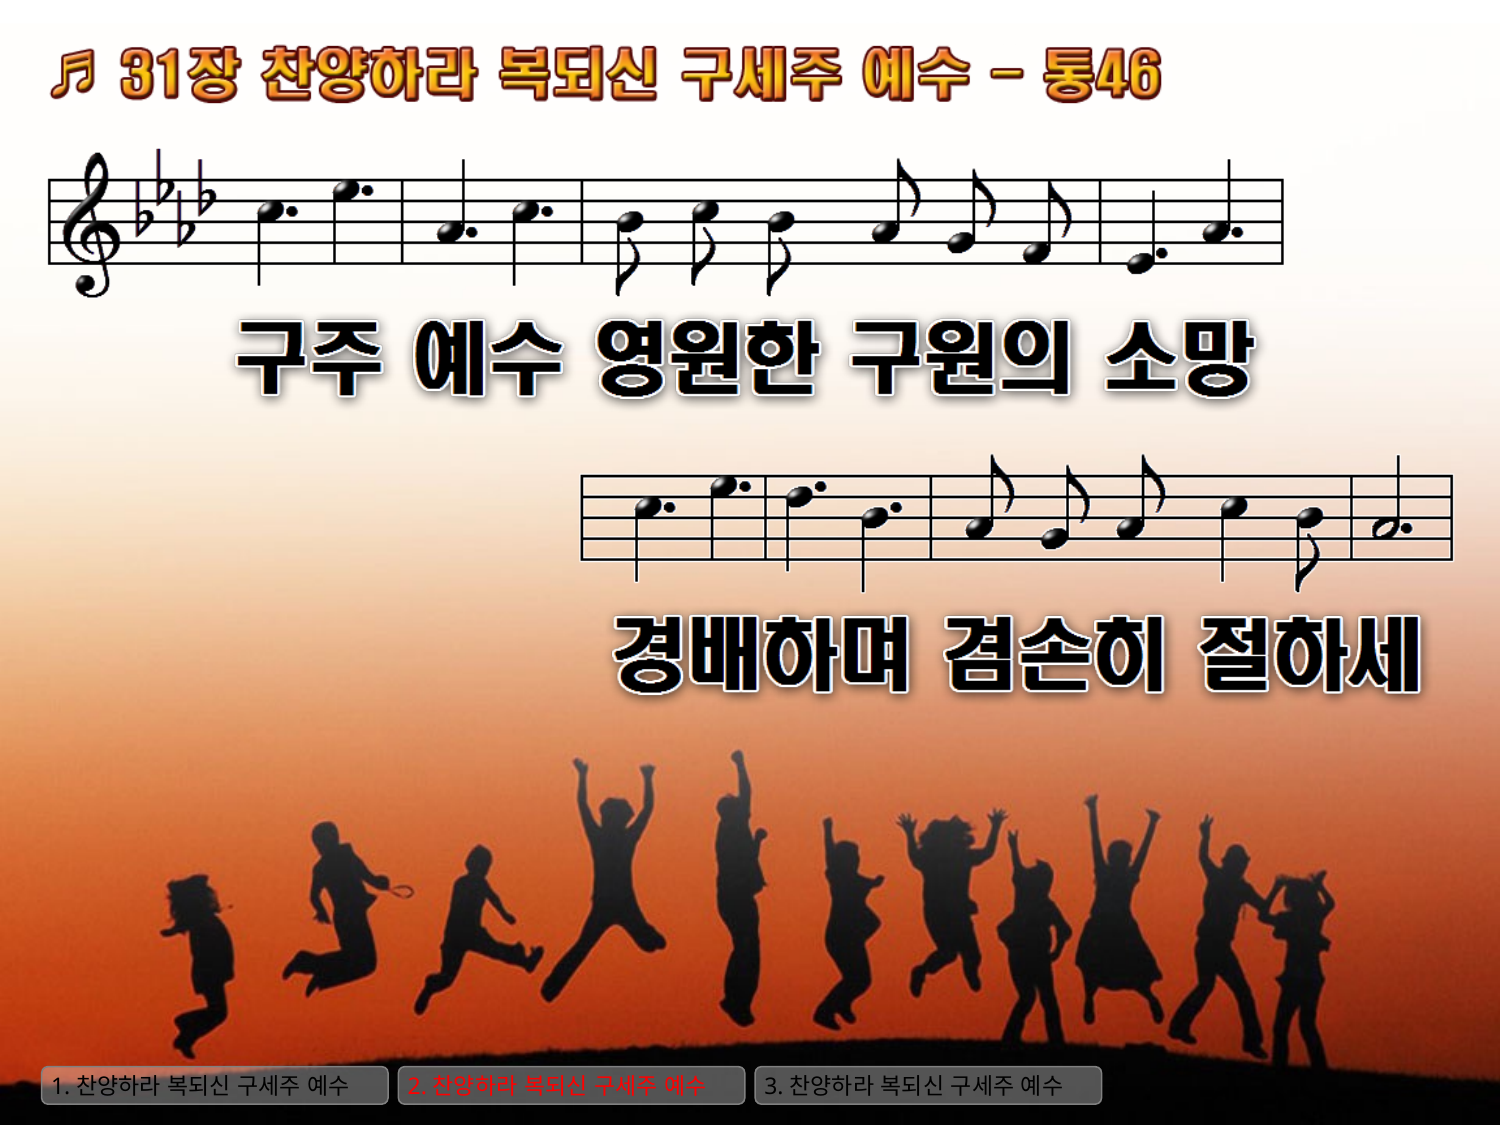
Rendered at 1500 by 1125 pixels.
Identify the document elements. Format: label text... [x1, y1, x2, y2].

picture [0, 0, 1500, 1125]
text_box 2.찬양하라 복되신 구세주 예수 [398, 1066, 745, 1105]
text_box 1.찬양하라 복되신 구세주 예수 [41, 1066, 389, 1105]
text_box 3.찬양하라 복되신 구세주 예수 [755, 1066, 1102, 1105]
